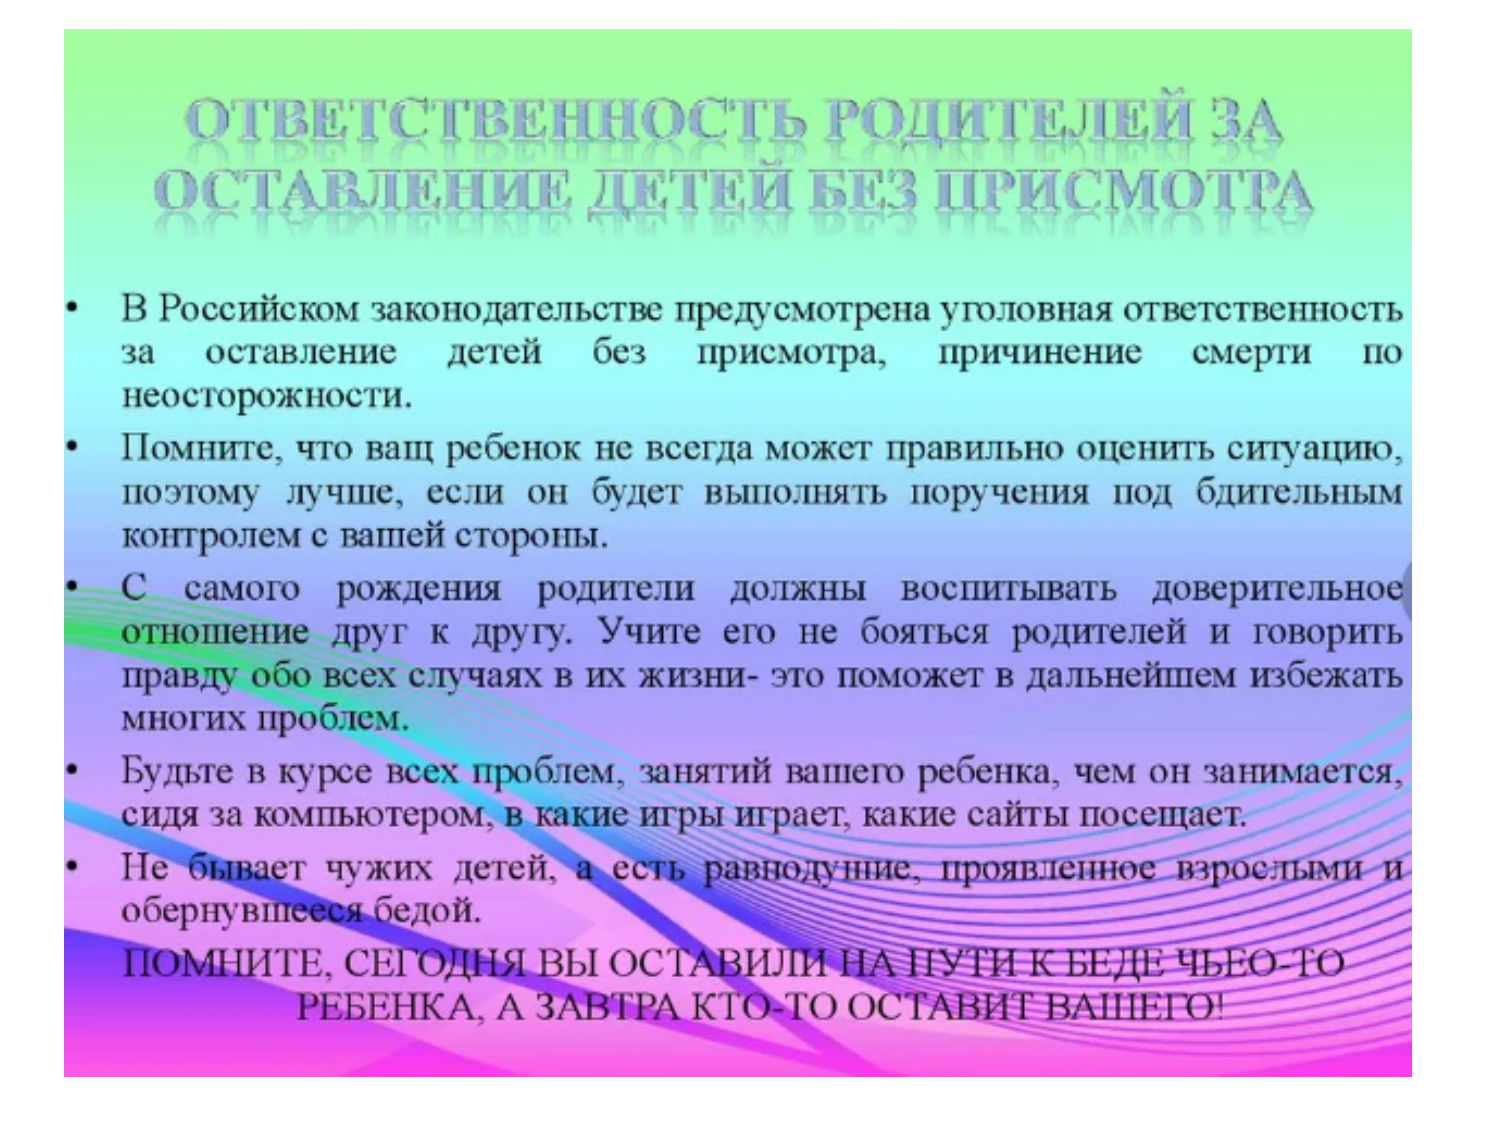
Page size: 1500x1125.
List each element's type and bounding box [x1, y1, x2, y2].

picture [64, 29, 1412, 1077]
